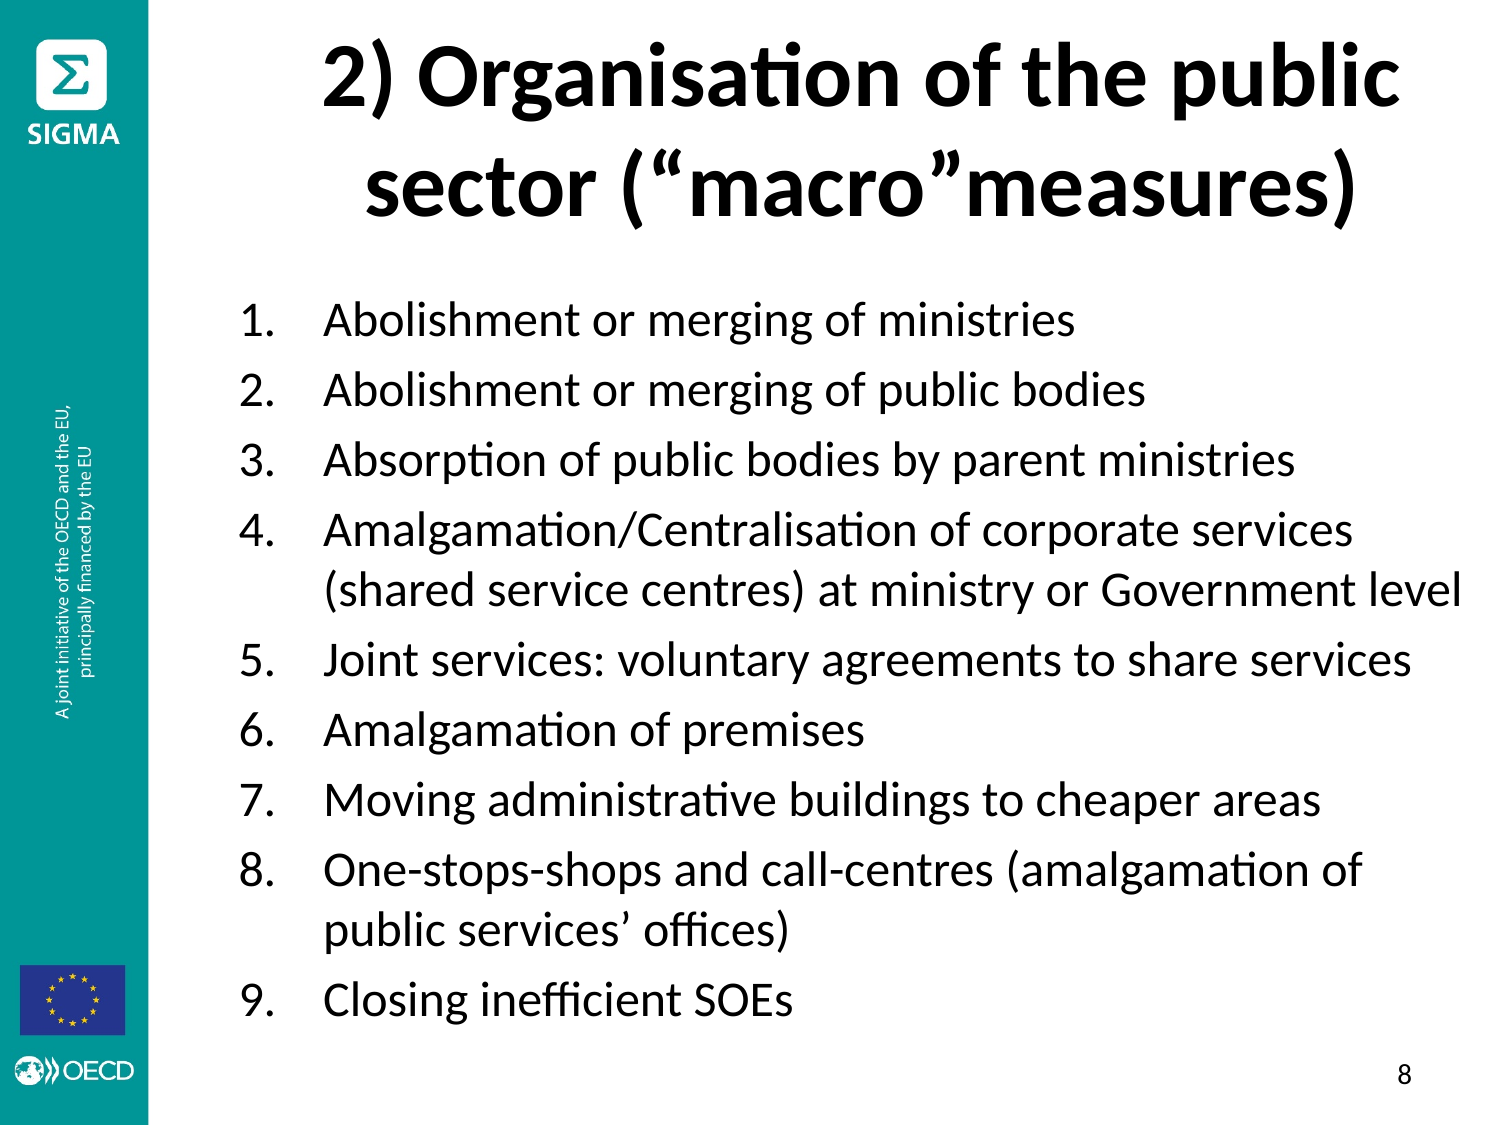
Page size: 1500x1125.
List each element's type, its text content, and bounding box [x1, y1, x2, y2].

title 2) Organisation of the public sector (“macro”measures) [223, 7, 1500, 233]
list Abolishment or merging of ministries Abolishment or merging of public bodies Absorption of public bodies by parent ministries Amalgamation/Centralisation of corporate services (shared service centres) at ministry or Government level Joint services: voluntary agreements to share services Amalgamation of premises Moving administrative buildings to cheaper areas One-stops-shops and call-centres (amalgamation of public services’ offices) Closing inefficient SOEs [223, 278, 1500, 1005]
slide_number 7 [1350, 1042, 1459, 1103]
picture [0, 0, 172, 1125]
